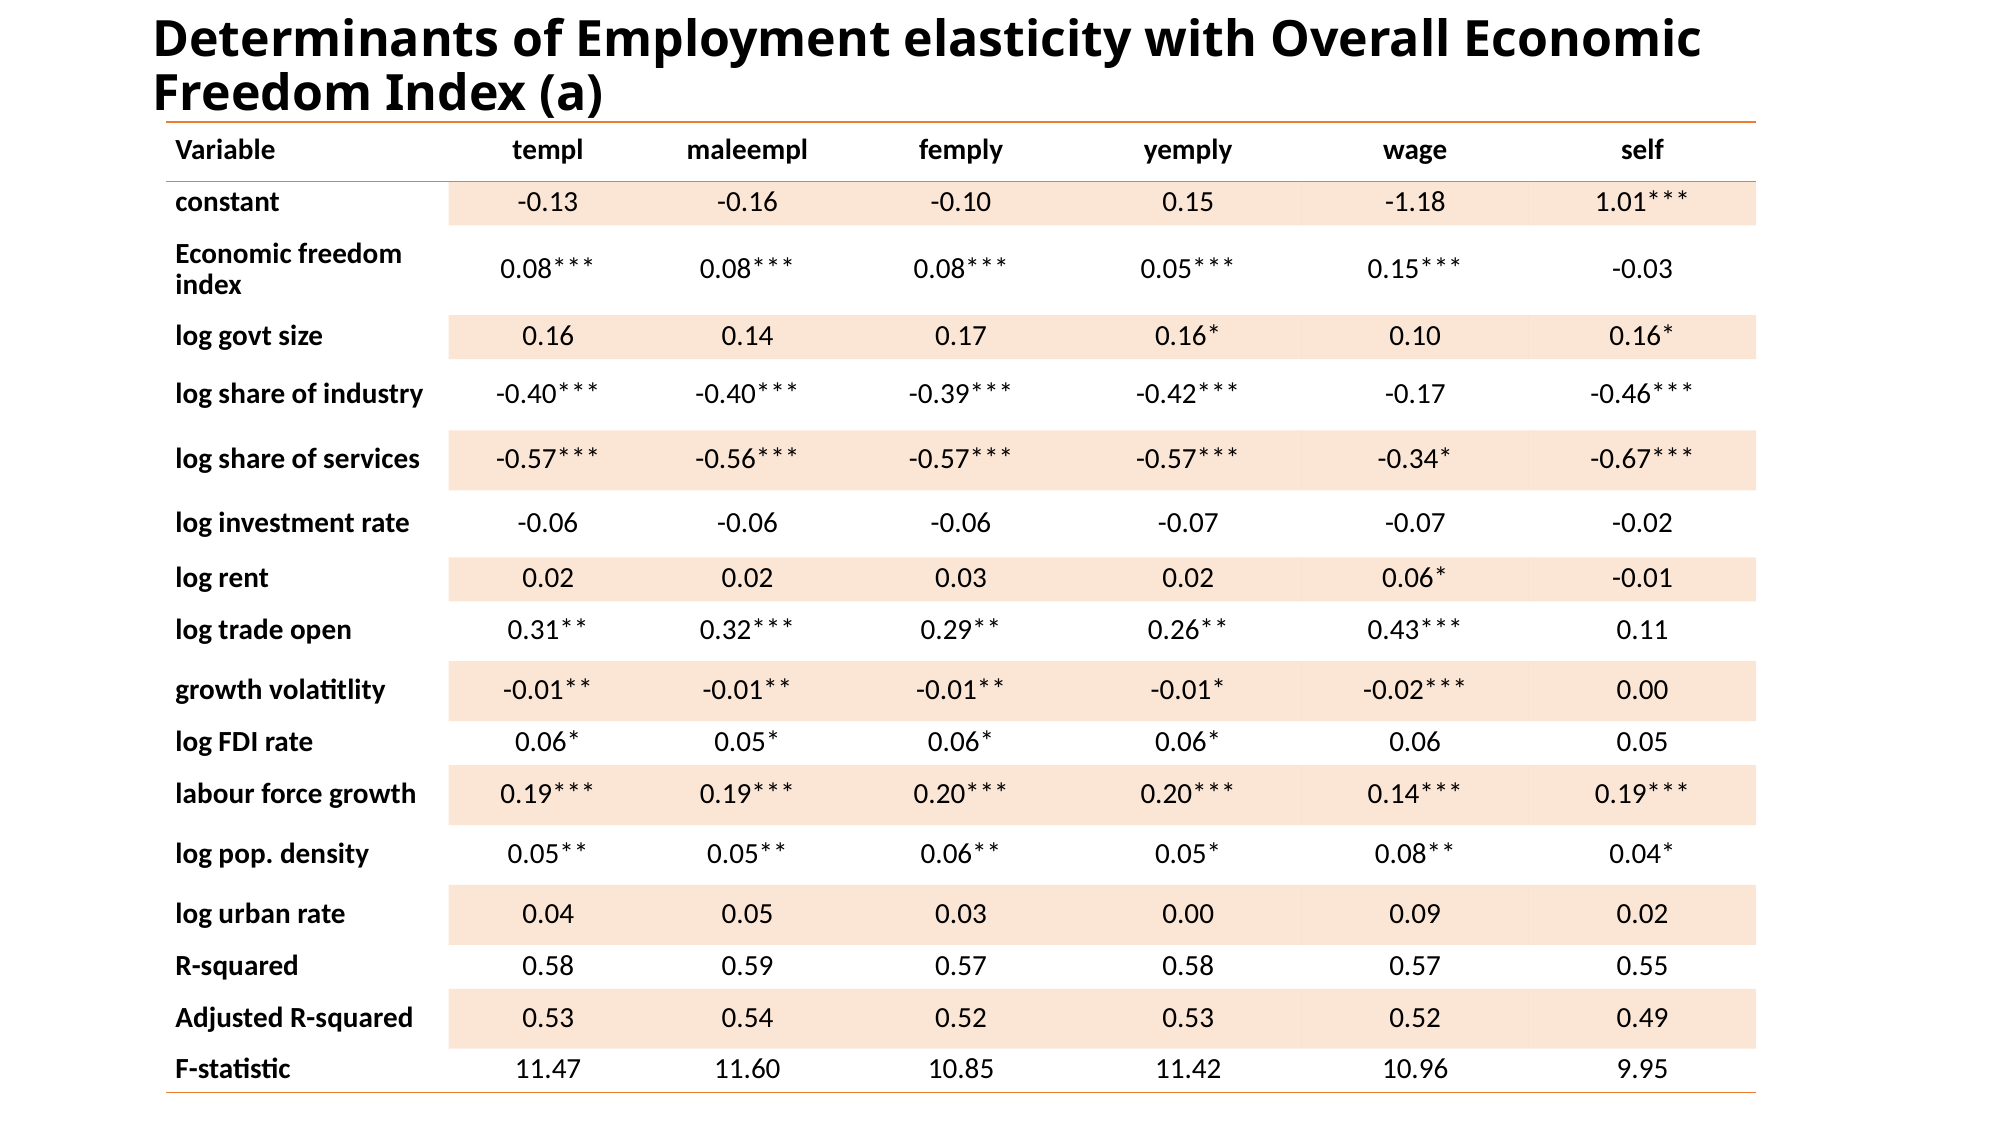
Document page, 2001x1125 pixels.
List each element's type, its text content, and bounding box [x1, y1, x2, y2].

table_cell 0.02 [1075, 557, 1302, 601]
table_cell -0.01** [449, 661, 647, 721]
table_cell 0.16* [1075, 315, 1302, 359]
table_cell 0.05 [647, 885, 848, 945]
table_cell 0.03 [848, 885, 1075, 945]
table_cell 0.08*** [848, 225, 1075, 315]
table_cell 0.53 [449, 989, 647, 1049]
table_cell 11.42 [1075, 1049, 1302, 1092]
table_cell 0.16 [449, 315, 647, 359]
table_cell 0.06* [449, 721, 647, 765]
table_cell 0.20*** [1075, 765, 1302, 825]
table_header self [1529, 123, 1756, 181]
table_cell -0.42*** [1075, 359, 1302, 430]
table_cell 0.06 [1302, 721, 1529, 765]
table_cell 9.95 [1529, 1049, 1756, 1092]
table_cell 0.52 [1302, 989, 1529, 1049]
table_cell -0.10 [848, 182, 1075, 225]
table_cell 0.00 [1075, 885, 1302, 945]
table_cell 0.58 [449, 945, 647, 989]
table_cell -0.01** [647, 661, 848, 721]
table_cell 0.55 [1529, 945, 1756, 989]
table_cell -0.02 [1529, 490, 1756, 557]
table_cell -0.34* [1302, 430, 1529, 490]
table_cell -0.07 [1075, 490, 1302, 557]
table_header maleempl [647, 123, 848, 181]
table_cell 0.26** [1075, 601, 1302, 661]
table_cell 0.19*** [1529, 765, 1756, 825]
table_cell log FDI rate [166, 721, 449, 765]
table_cell 10.96 [1302, 1049, 1529, 1092]
table_cell -0.06 [647, 490, 848, 557]
table_cell 0.20*** [848, 765, 1075, 825]
table_cell 0.14 [647, 315, 848, 359]
table_cell -0.57*** [449, 430, 647, 490]
table_cell 0.15*** [1302, 225, 1529, 315]
table_cell log share of services [166, 430, 449, 490]
table_cell 0.05* [1075, 825, 1302, 885]
table_cell 0.05 [1529, 721, 1756, 765]
table_cell -0.56*** [647, 430, 848, 490]
table_cell -0.06 [848, 490, 1075, 557]
table_cell -0.39*** [848, 359, 1075, 430]
table_cell 0.57 [848, 945, 1075, 989]
table_cell 0.52 [848, 989, 1075, 1049]
table_cell 0.43*** [1302, 601, 1529, 661]
table_cell 10.85 [848, 1049, 1075, 1092]
table_header femply [848, 123, 1075, 181]
table_cell -0.01 [1529, 557, 1756, 601]
table_cell -0.01* [1075, 661, 1302, 721]
table_header wage [1302, 123, 1529, 181]
table_cell constant [166, 182, 449, 225]
table_cell 0.08*** [647, 225, 848, 315]
table_cell 0.02 [1529, 885, 1756, 945]
table_cell R-squared [166, 945, 449, 989]
table_cell labour force growth [166, 765, 449, 825]
table_cell log investment rate [166, 490, 449, 557]
table_cell log rent [166, 557, 449, 601]
table_cell 0.08** [1302, 825, 1529, 885]
table_cell -0.17 [1302, 359, 1529, 430]
table_cell 0.54 [647, 989, 848, 1049]
table_cell 0.53 [1075, 989, 1302, 1049]
table_header yemply [1075, 123, 1302, 181]
table_cell 0.02 [449, 557, 647, 601]
table_cell -0.01** [848, 661, 1075, 721]
table_cell 0.05*** [1075, 225, 1302, 315]
table_cell -0.07 [1302, 490, 1529, 557]
table_cell 0.05** [449, 825, 647, 885]
table_cell 0.59 [647, 945, 848, 989]
table_cell Economic freedom index [166, 225, 449, 315]
table_cell 0.49 [1529, 989, 1756, 1049]
table_cell log trade open [166, 601, 449, 661]
table_cell -0.06 [449, 490, 647, 557]
table_cell 0.06* [1302, 557, 1529, 601]
table_cell 0.14*** [1302, 765, 1529, 825]
table_cell 0.05* [647, 721, 848, 765]
table_cell -0.16 [647, 182, 848, 225]
table_cell 0.06* [848, 721, 1075, 765]
table_cell 0.11 [1529, 601, 1756, 661]
table_cell log share of industry [166, 359, 449, 430]
table_cell log pop. density [166, 825, 449, 885]
table_cell -0.13 [449, 182, 647, 225]
table_header templ [449, 123, 647, 181]
title Determinants of Employment elasticity with Overall Economic Freedom Index (a) [137, 32, 1863, 102]
table_cell 11.47 [449, 1049, 647, 1092]
table_cell 0.29** [848, 601, 1075, 661]
table_cell F-statistic [166, 1049, 449, 1092]
table_cell -0.03 [1529, 225, 1756, 315]
table_cell -0.40*** [647, 359, 848, 430]
table_cell 11.60 [647, 1049, 848, 1092]
table_cell 0.04 [449, 885, 647, 945]
table_cell 1.01*** [1529, 182, 1756, 225]
table_cell -0.02*** [1302, 661, 1529, 721]
table_cell -0.67*** [1529, 430, 1756, 490]
table_cell log urban rate [166, 885, 449, 945]
table_cell 0.31** [449, 601, 647, 661]
table_cell log govt size [166, 315, 449, 359]
table_cell 0.58 [1075, 945, 1302, 989]
table_cell growth volatitlity [166, 661, 449, 721]
table_cell 0.57 [1302, 945, 1529, 989]
table_cell Adjusted R-squared [166, 989, 449, 1049]
table_cell 0.10 [1302, 315, 1529, 359]
table_cell -0.57*** [1075, 430, 1302, 490]
table_cell 0.05** [647, 825, 848, 885]
table_cell -1.18 [1302, 182, 1529, 225]
table_cell 0.00 [1529, 661, 1756, 721]
table_cell 0.08*** [449, 225, 647, 315]
table_cell 0.03 [848, 557, 1075, 601]
table_cell 0.02 [647, 557, 848, 601]
table_cell 0.06** [848, 825, 1075, 885]
table_header Variable [166, 123, 449, 181]
table_cell 0.06* [1075, 721, 1302, 765]
table_cell -0.46*** [1529, 359, 1756, 430]
table_cell 0.17 [848, 315, 1075, 359]
table_cell 0.32*** [647, 601, 848, 661]
table_cell 0.09 [1302, 885, 1529, 945]
table_cell 0.19*** [449, 765, 647, 825]
table_cell -0.40*** [449, 359, 647, 430]
table_cell 0.15 [1075, 182, 1302, 225]
table_cell 0.04* [1529, 825, 1756, 885]
table_cell -0.57*** [848, 430, 1075, 490]
table_cell 0.16* [1529, 315, 1756, 359]
table_cell 0.19*** [647, 765, 848, 825]
